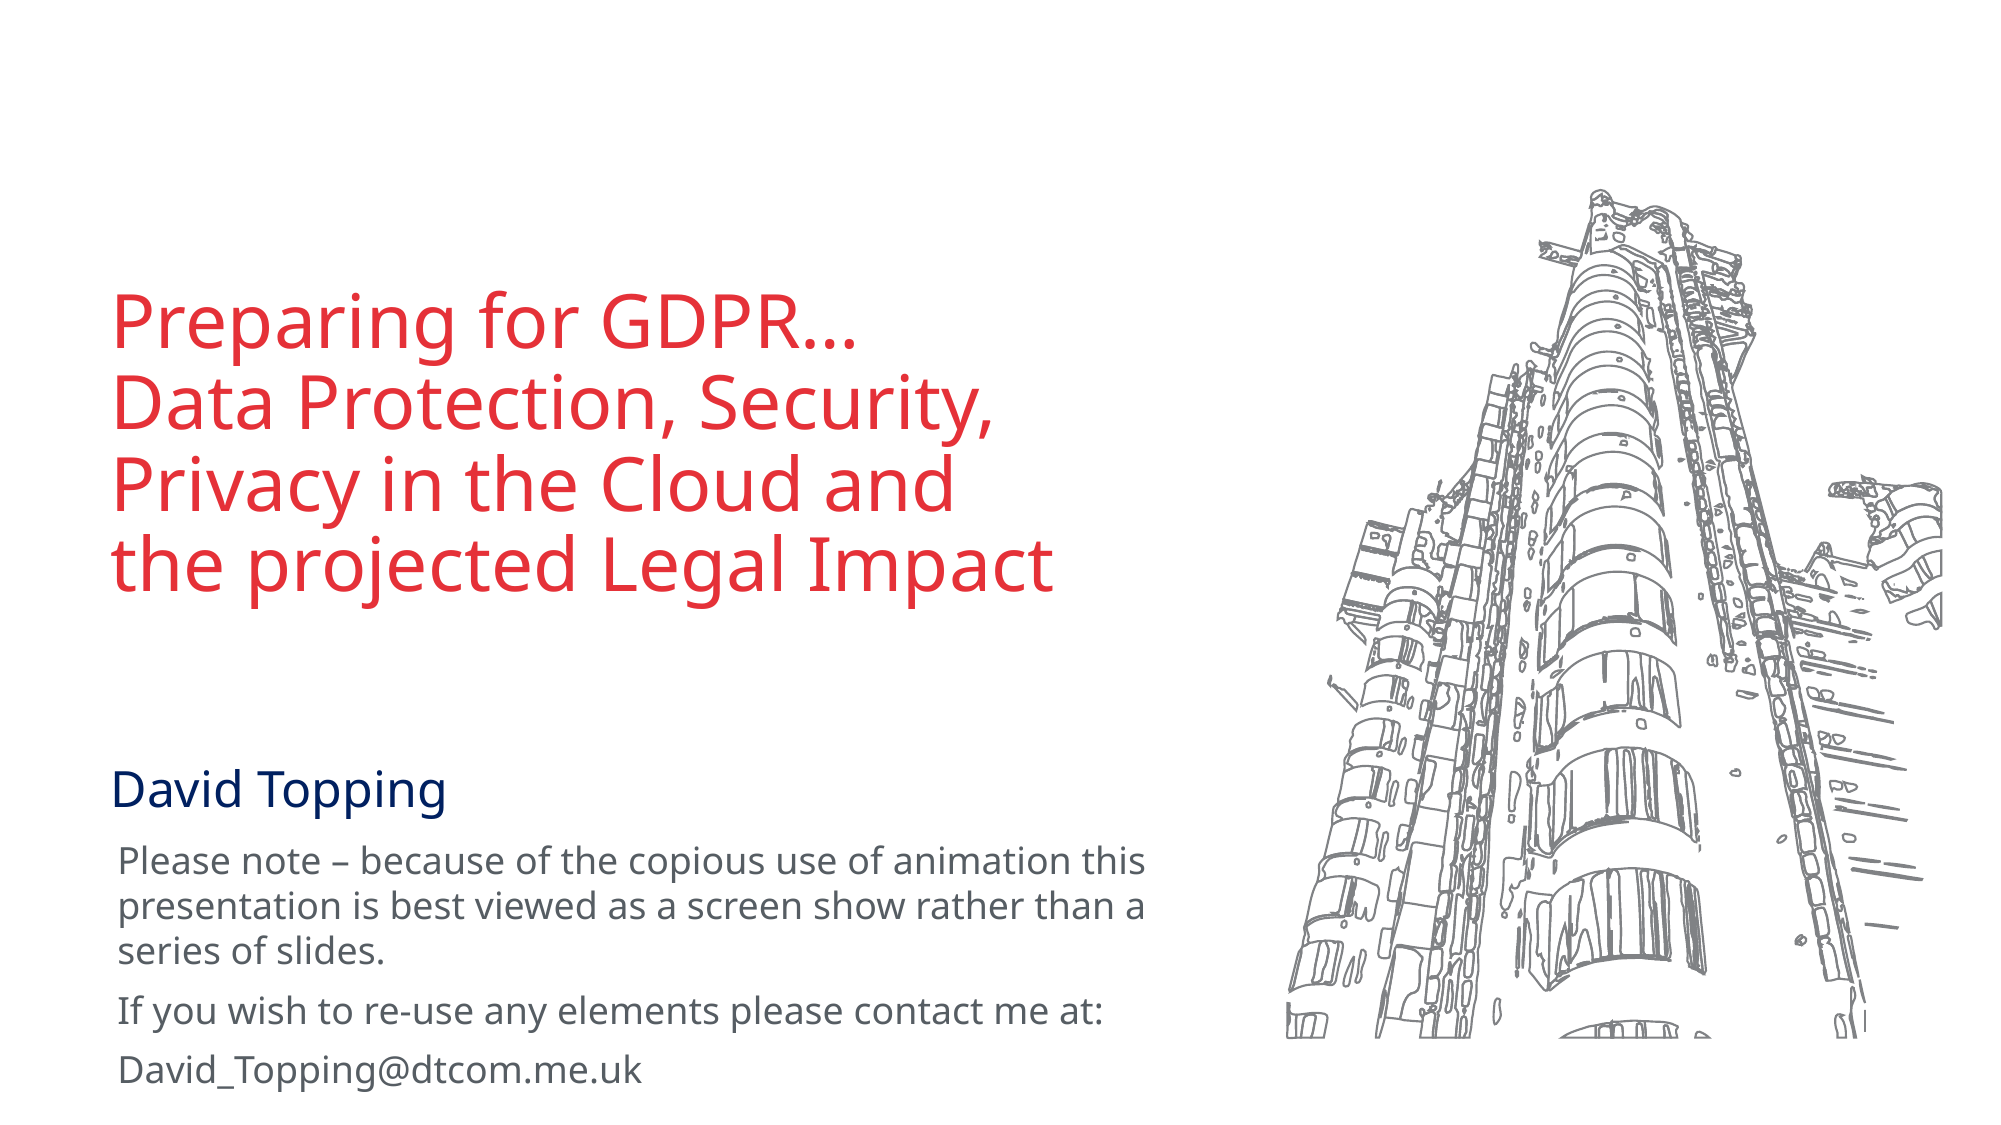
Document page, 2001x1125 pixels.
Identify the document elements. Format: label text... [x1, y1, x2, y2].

title Preparing for GDPR… Data Protection, Security, Privacy in the Cloud and the projected Legal Impact [110, 269, 1070, 615]
picture [1285, 188, 1946, 1040]
list David Topping [110, 692, 1280, 884]
text_box Please note – because of the copious use of animation this presentation is best viewed as a screen show rather than a series of slides. If you wish to re-use any elements please contact me at: David_Topping@dtcom.me.uk [105, 831, 1178, 1098]
